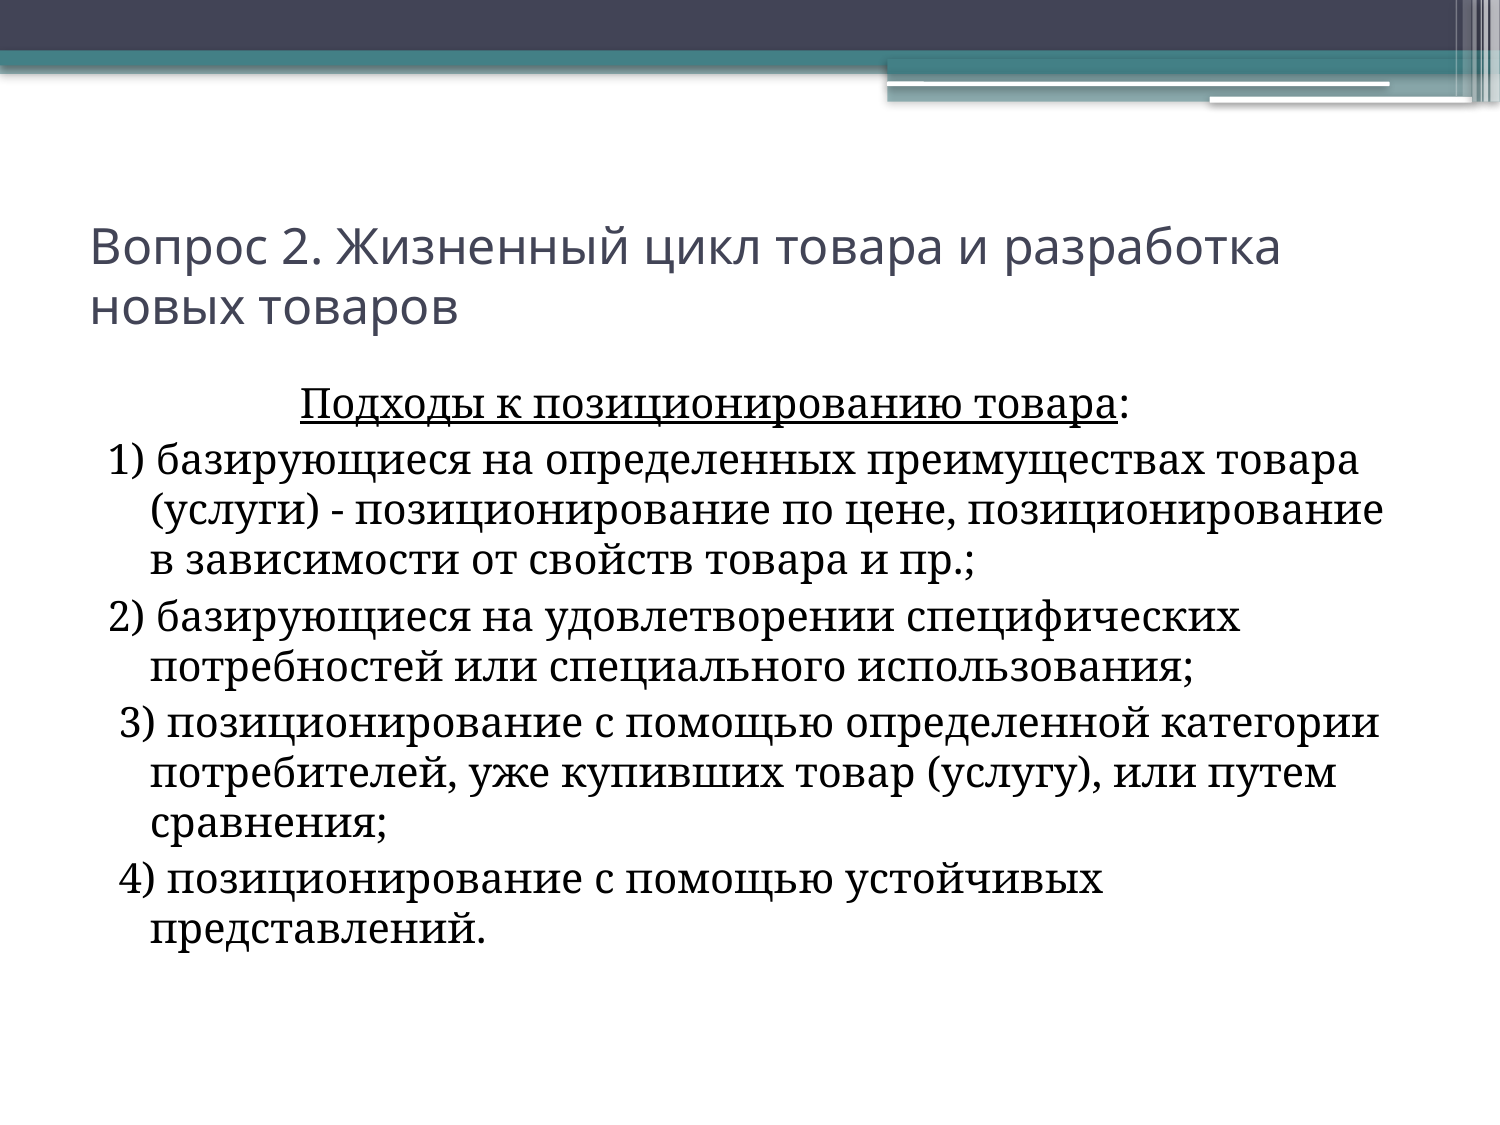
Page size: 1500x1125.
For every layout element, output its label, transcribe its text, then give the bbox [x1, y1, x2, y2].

list Подходы к позиционированию товара: 1) базирующиеся на определенных преимуществах товара (услуги) - позиционирование по цене, позиционирование в зависимости от свойств товара и пр.; 2) базирующиеся на удовлетворении специфических потребностей или специального использования; 3) позиционирование с помощью определенной категории потребителей, уже купивших товар (услугу), или путем сравнения; 4) позиционирование с помощью устойчивых представлений. [75, 368, 1425, 1079]
title Вопрос 2. Жизненный цикл товара и разработка новых товаров [75, 187, 1425, 363]
